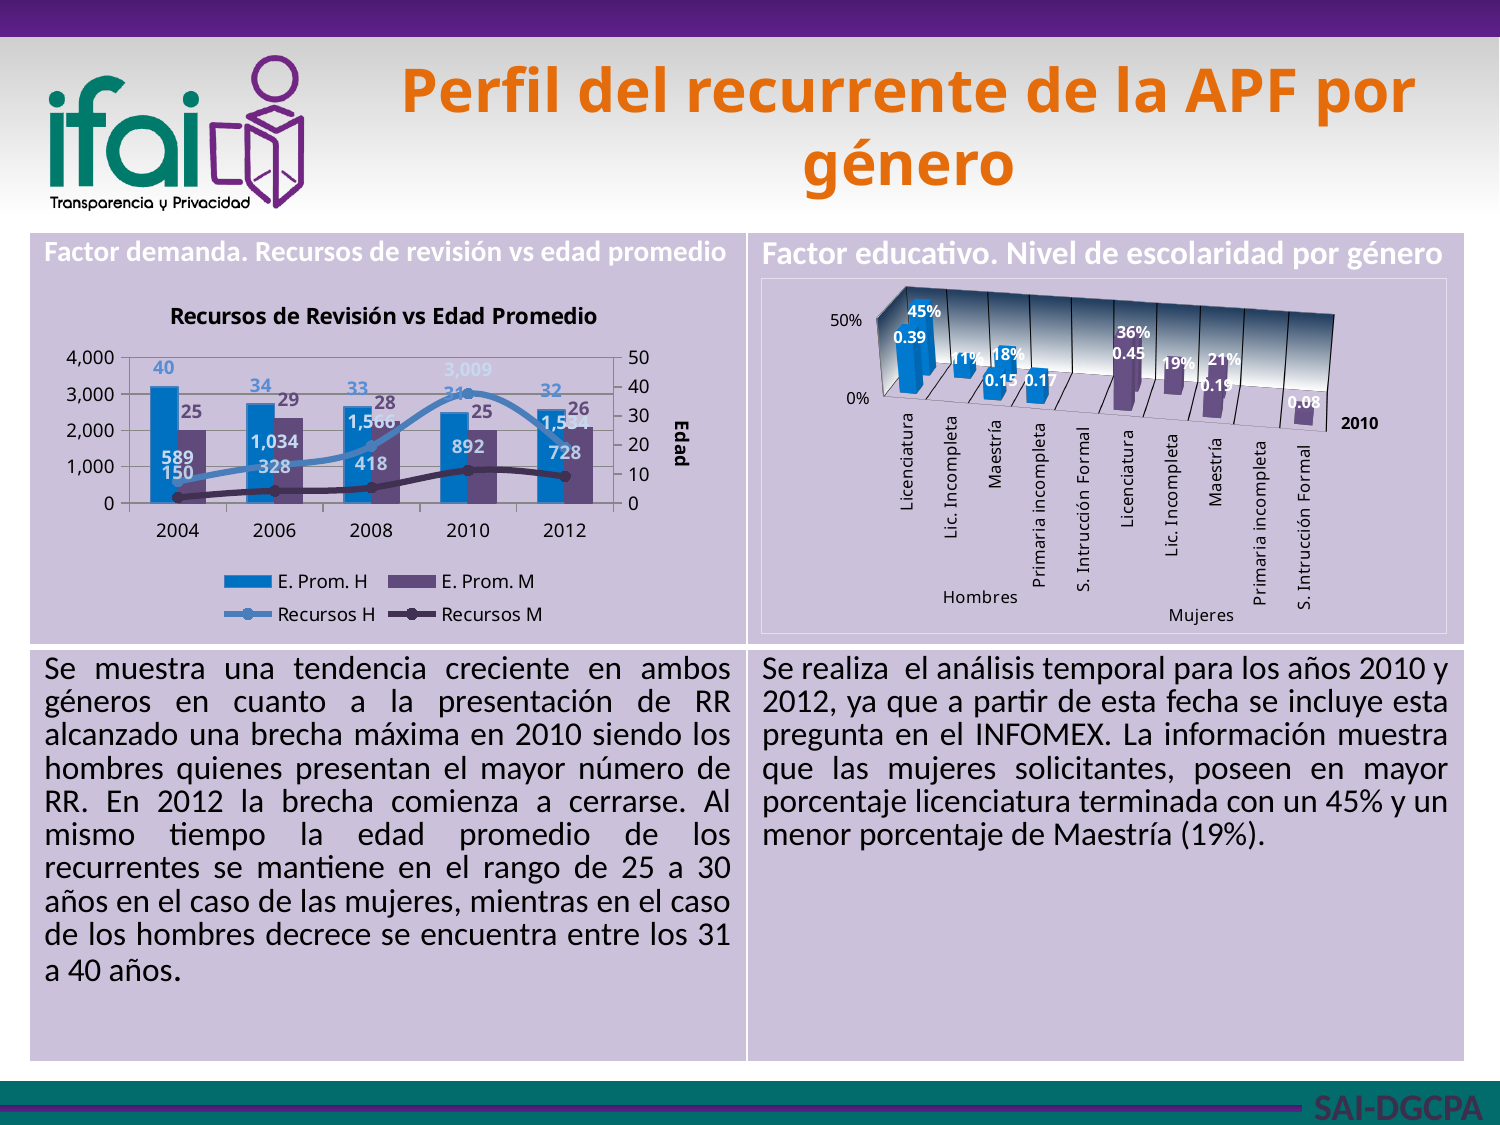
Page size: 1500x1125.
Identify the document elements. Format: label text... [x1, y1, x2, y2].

table_header Factor demanda. Recursos de revisión vs edad promedio [30, 233, 746, 644]
title Perfil del recurrente de la APF por género [348, 49, 1471, 200]
chart [761, 278, 1448, 634]
table_cell Se muestra una tendencia creciente en ambos géneros en cuanto a la presentación de RR alcanzado una brecha máxima en 2010 siendo los hombres quienes presentan el mayor número de RR. En 2012 la brecha comienza a cerrarse. Al mismo tiempo la edad promedio de los recurrentes se mantiene en el rango de 25 a 30 años en el caso de las mujeres, mientras en el caso de los hombres decrece se encuentra entre los 31 a 40 años. [30, 650, 746, 1061]
picture [0, 1081, 1500, 1125]
picture [0, 9, 372, 268]
table_header Factor educativo. Nivel de escolaridad por género [748, 233, 1464, 644]
table_cell Se realiza el análisis temporal para los años 2010 y 2012, ya que a partir de esta fecha se incluye esta pregunta en el INFOMEX. La información muestra que las mujeres solicitantes, poseen en mayor porcentaje licenciatura terminada con un 45% y un menor porcentaje de Maestría (19%). [748, 650, 1464, 1061]
chart [52, 278, 715, 634]
